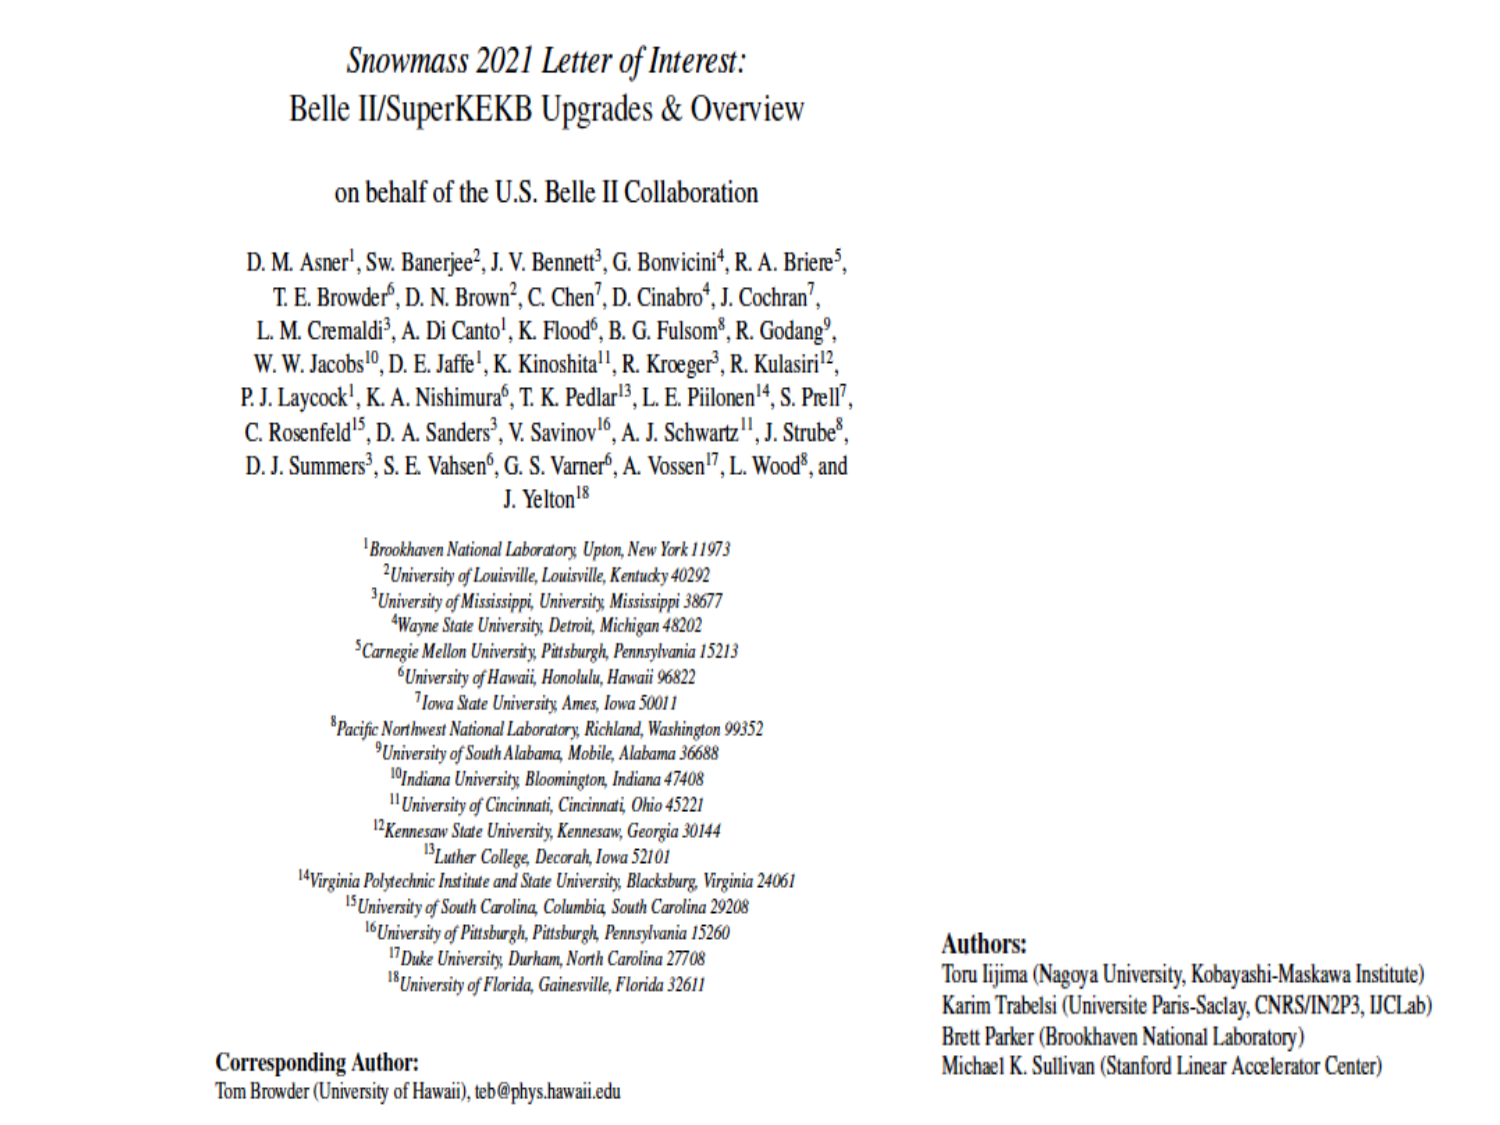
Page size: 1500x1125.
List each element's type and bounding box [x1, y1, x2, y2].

picture [904, 885, 1471, 1125]
picture [208, 0, 887, 1125]
